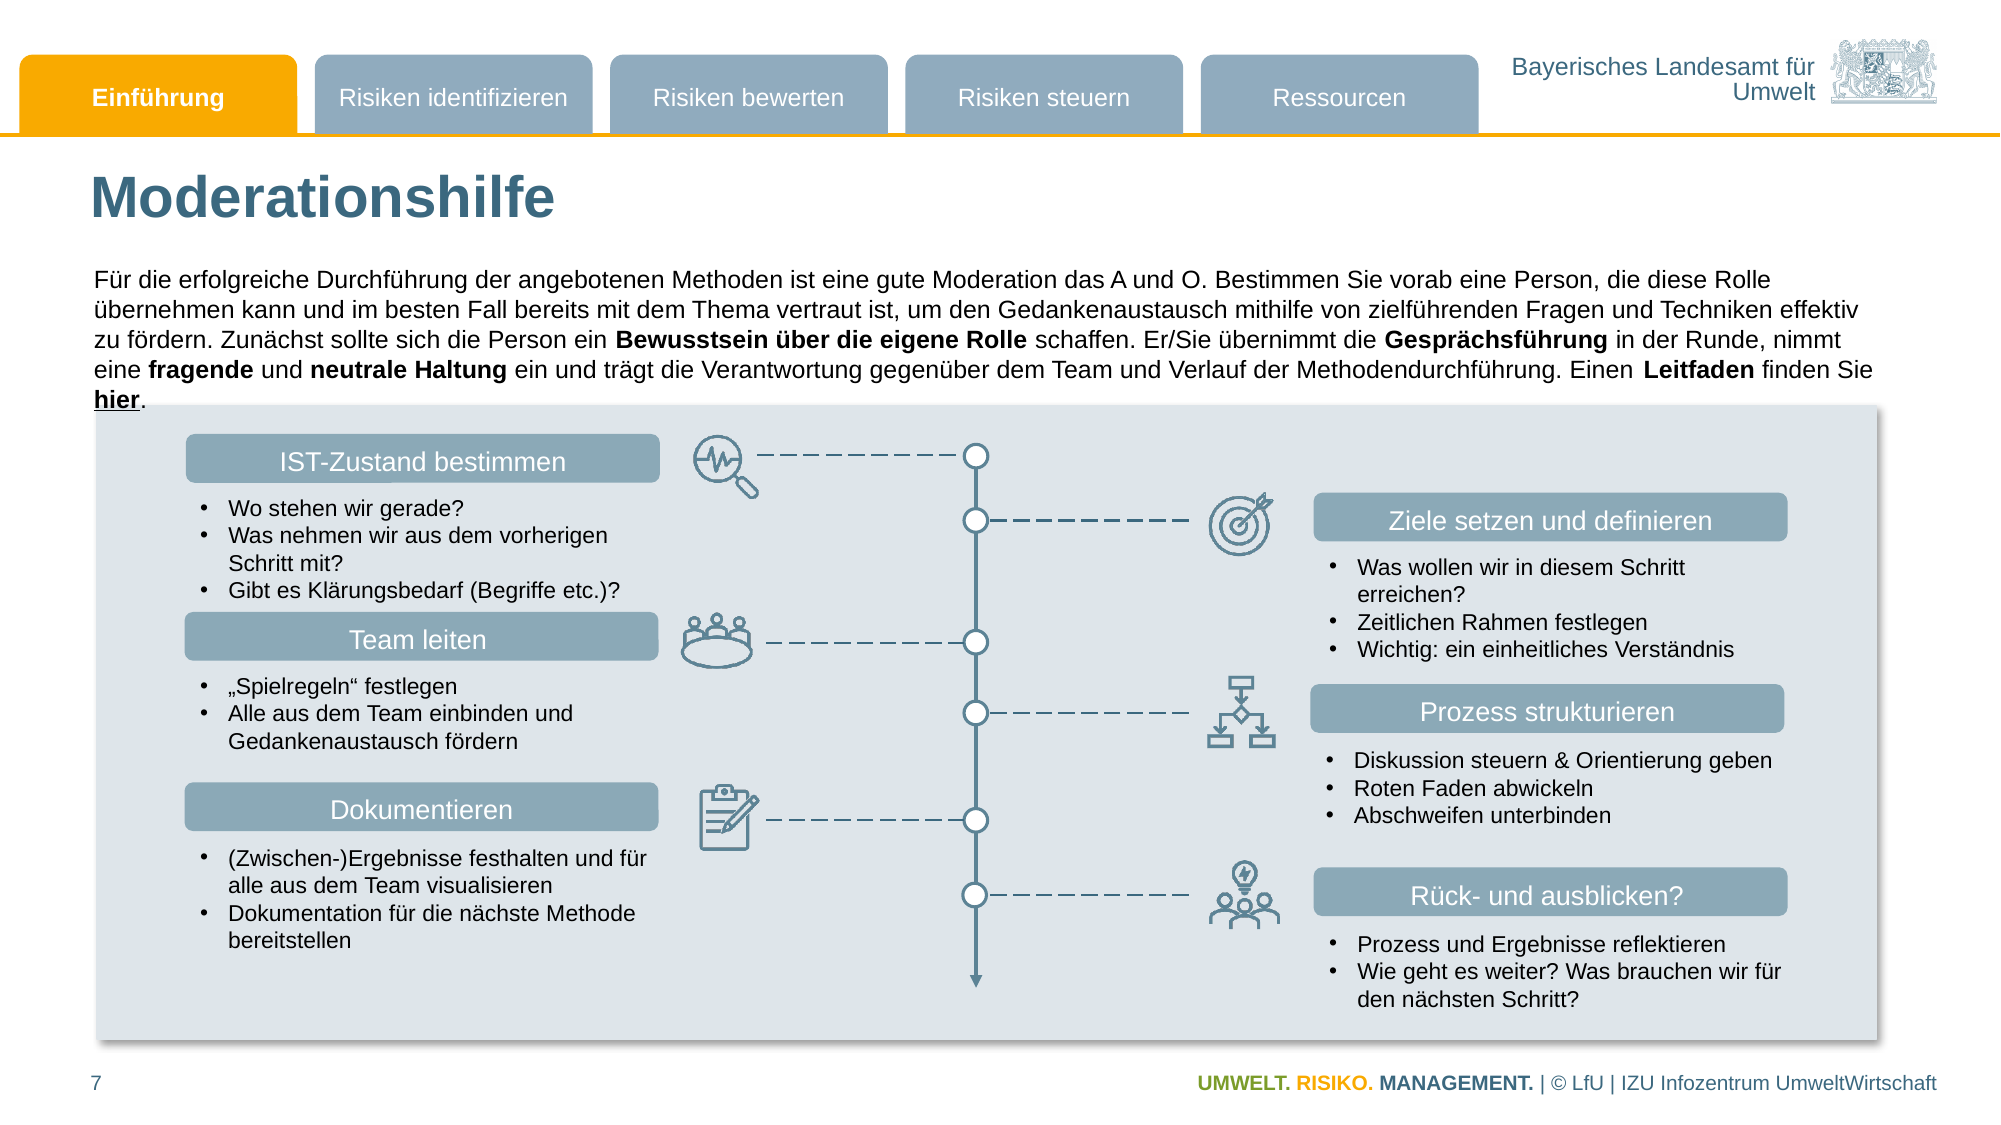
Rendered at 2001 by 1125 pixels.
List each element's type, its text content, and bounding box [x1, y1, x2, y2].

slide_number 7 [90, 1062, 195, 1109]
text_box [96, 405, 1877, 1040]
picture [1830, 39, 1937, 104]
title Moderationshilfe [90, 153, 1937, 236]
footer UMWELT. RISIKO. MANAGEMENT. | © LfU | IZU Infozentrum UmweltWirtschaft [983, 1062, 1937, 1109]
text_box Für die erfolgreiche Durchführung der angebotenen Methoden ist eine gute Moderation das A und O. Bestimmen Sie vorab eine Person, die diese Rolle übernehmen kann und im besten Fall bereits mit dem Thema vertraut ist, um den Gedankenaustausch mithilfe von zielführenden Fragen und Techniken effektiv zu fördern. Zunächst sollte sich die Person ein Bewusstsein über die eigene Rolle schaffen. Er/Sie übernimmt die Gesprächsführung in der Runde, nimmt eine fragende und neutrale Haltung ein und trägt die Verantwortung gegenüber dem Team und Verlauf der Methodendurchführung. Einen Leitfaden finden Sie hier. [79, 256, 1903, 421]
